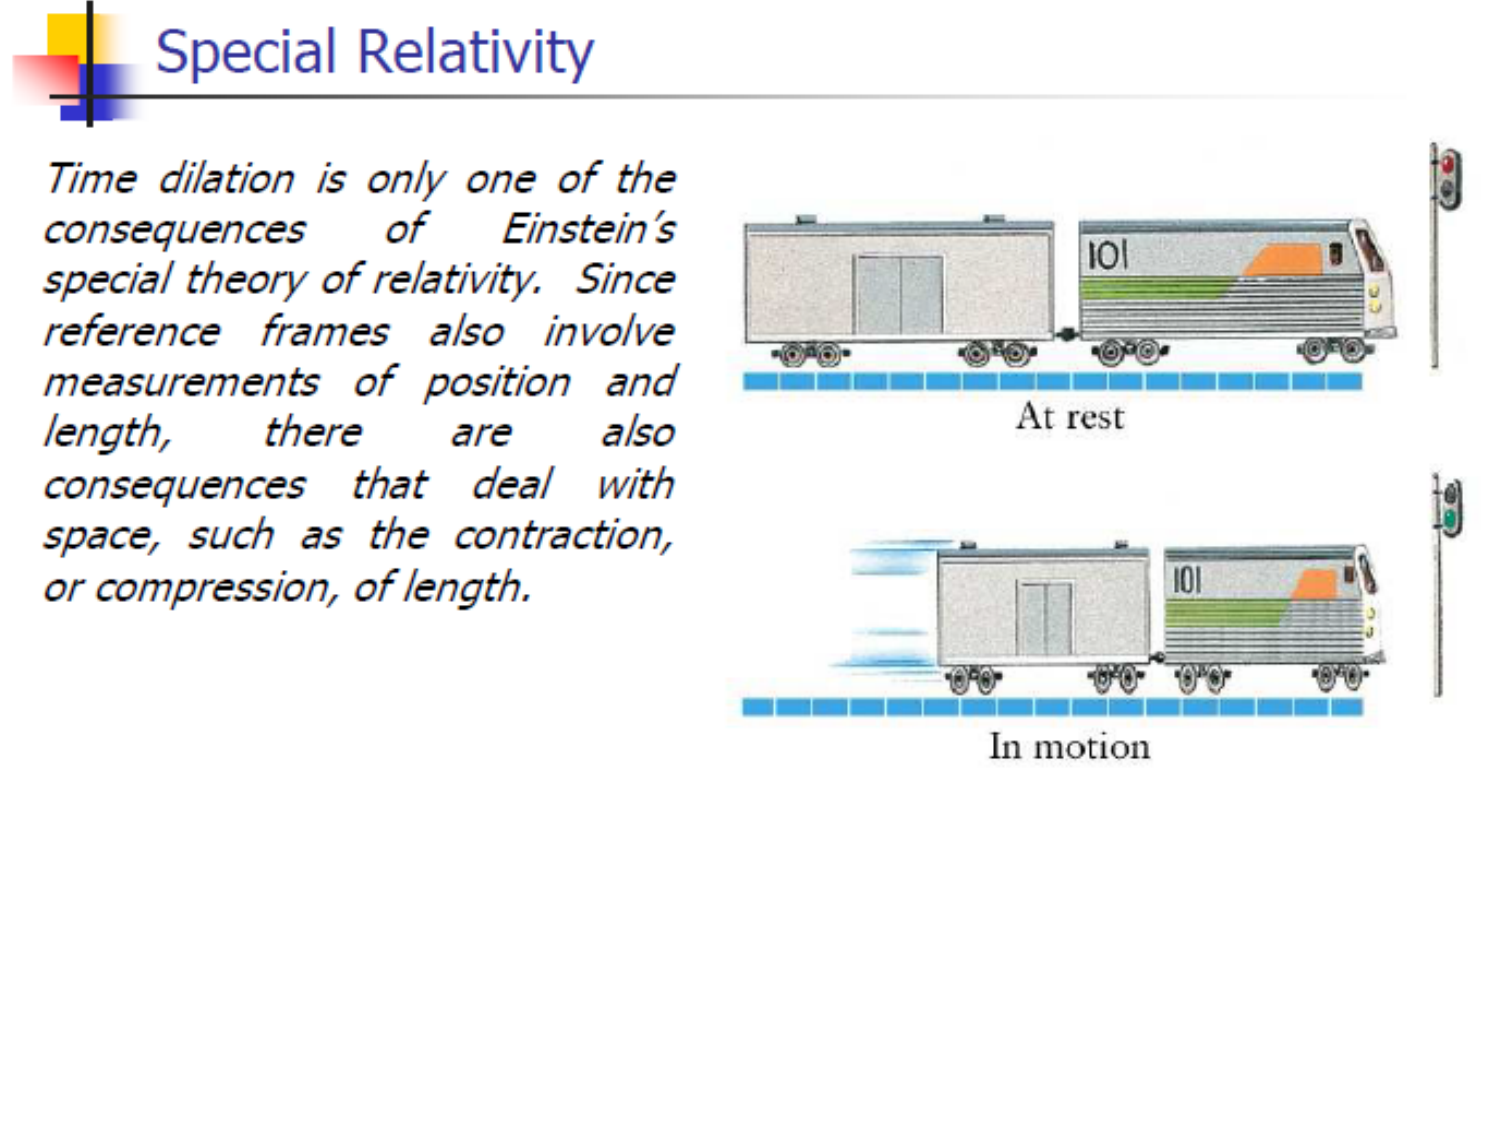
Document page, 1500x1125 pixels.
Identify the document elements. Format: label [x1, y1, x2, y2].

picture [0, 0, 1500, 794]
